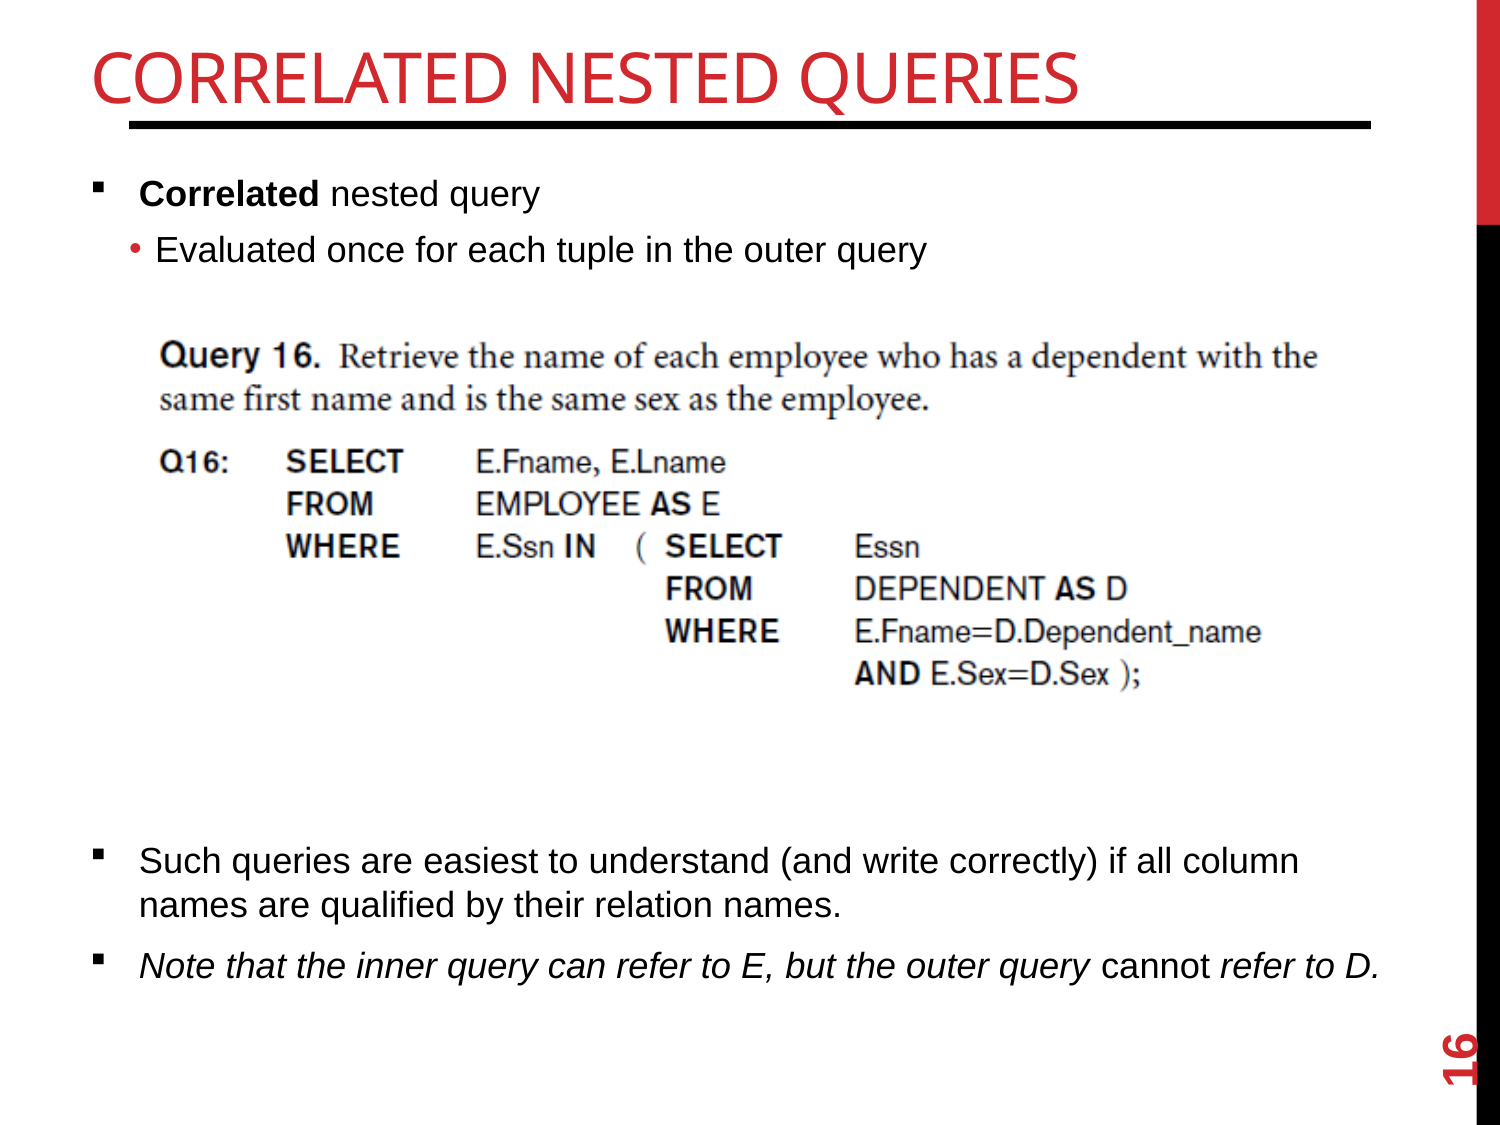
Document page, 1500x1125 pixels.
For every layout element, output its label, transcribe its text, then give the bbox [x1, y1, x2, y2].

title Correlated Nested Queries [75, 24, 1475, 125]
picture [149, 324, 1344, 701]
slide_number 16 [1427, 887, 1488, 1104]
list Correlated nested query Evaluated once for each tuple in the outer query Such queries are easiest to understand (and write correctly) if all column names are qualified by their relation names. Note that the inner query can refer to E, but the outer query cannot refer to D. [75, 162, 1425, 1005]
